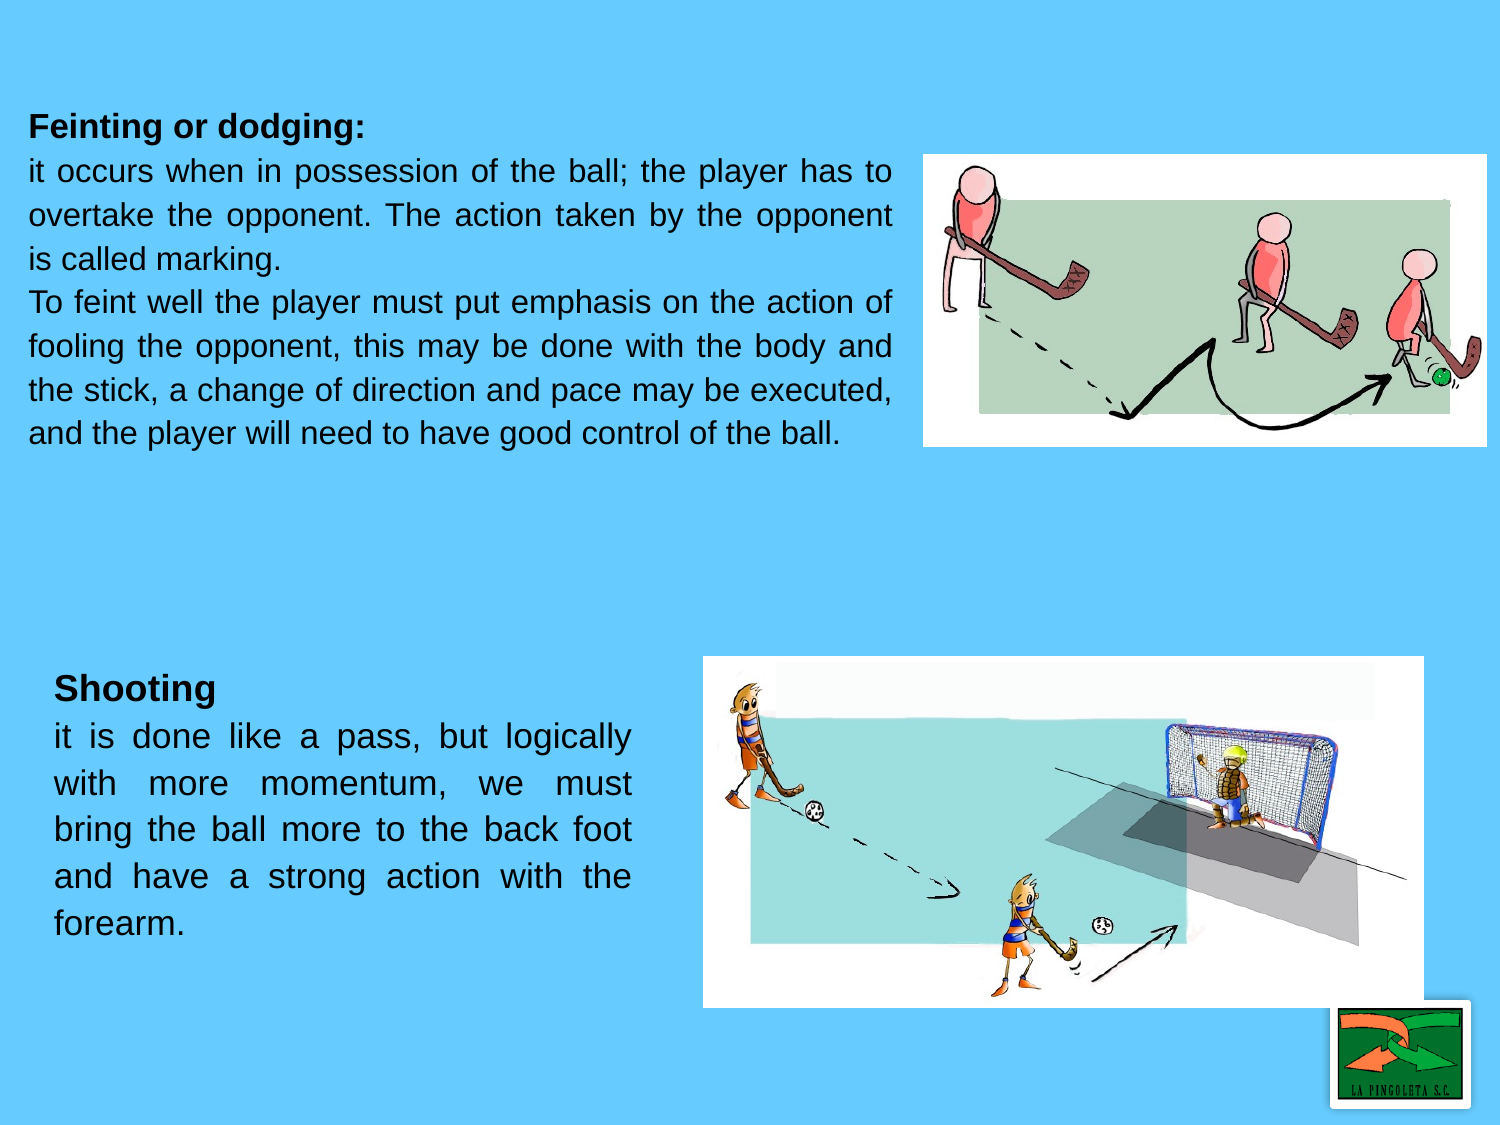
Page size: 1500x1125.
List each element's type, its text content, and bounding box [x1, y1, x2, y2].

picture [703, 656, 1466, 1104]
text_box Shooting it is done like a pass, but logically with more momentum, we must bring the ball more to the back foot and have a strong action with the forearm. [46, 611, 641, 950]
picture [923, 154, 1487, 448]
list Feinting or dodging: it occurs when in possession of the ball; the player has to overtake the opponent. The action taken by the opponent is called marking. To feint well the player must put emphasis on the action of fooling the opponent, this may be done with the body and the stick, a change of direction and pace may be executed, and the player will need to have good control of the ball. [27, 107, 895, 494]
